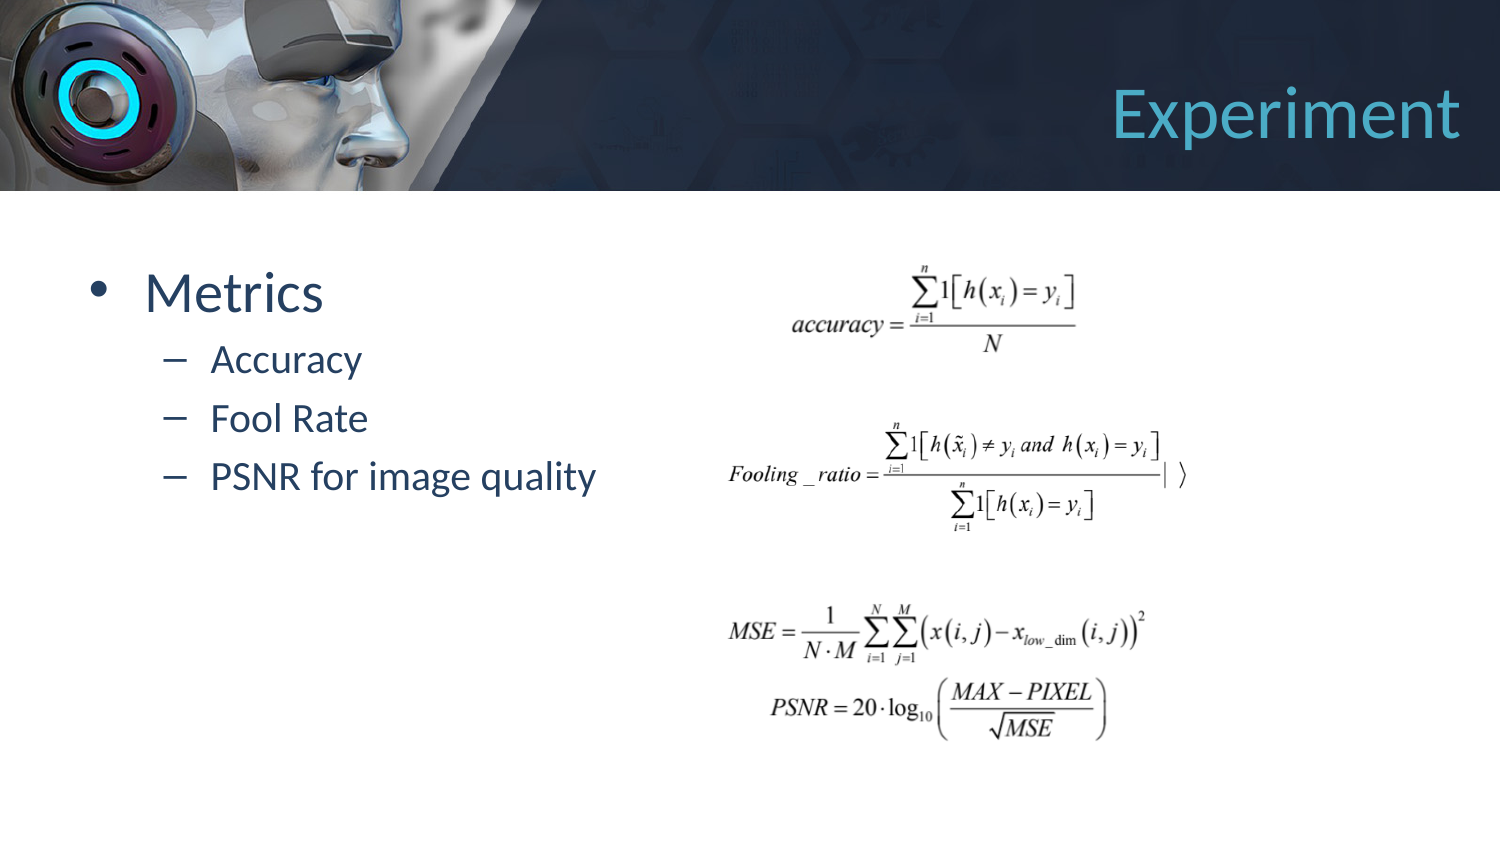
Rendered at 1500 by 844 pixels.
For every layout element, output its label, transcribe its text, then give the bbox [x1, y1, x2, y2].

list Metrics Accuracy Fool Rate PSNR for image quality [73, 246, 1427, 798]
picture [0, 0, 1500, 844]
title Experiment [123, 46, 1477, 172]
